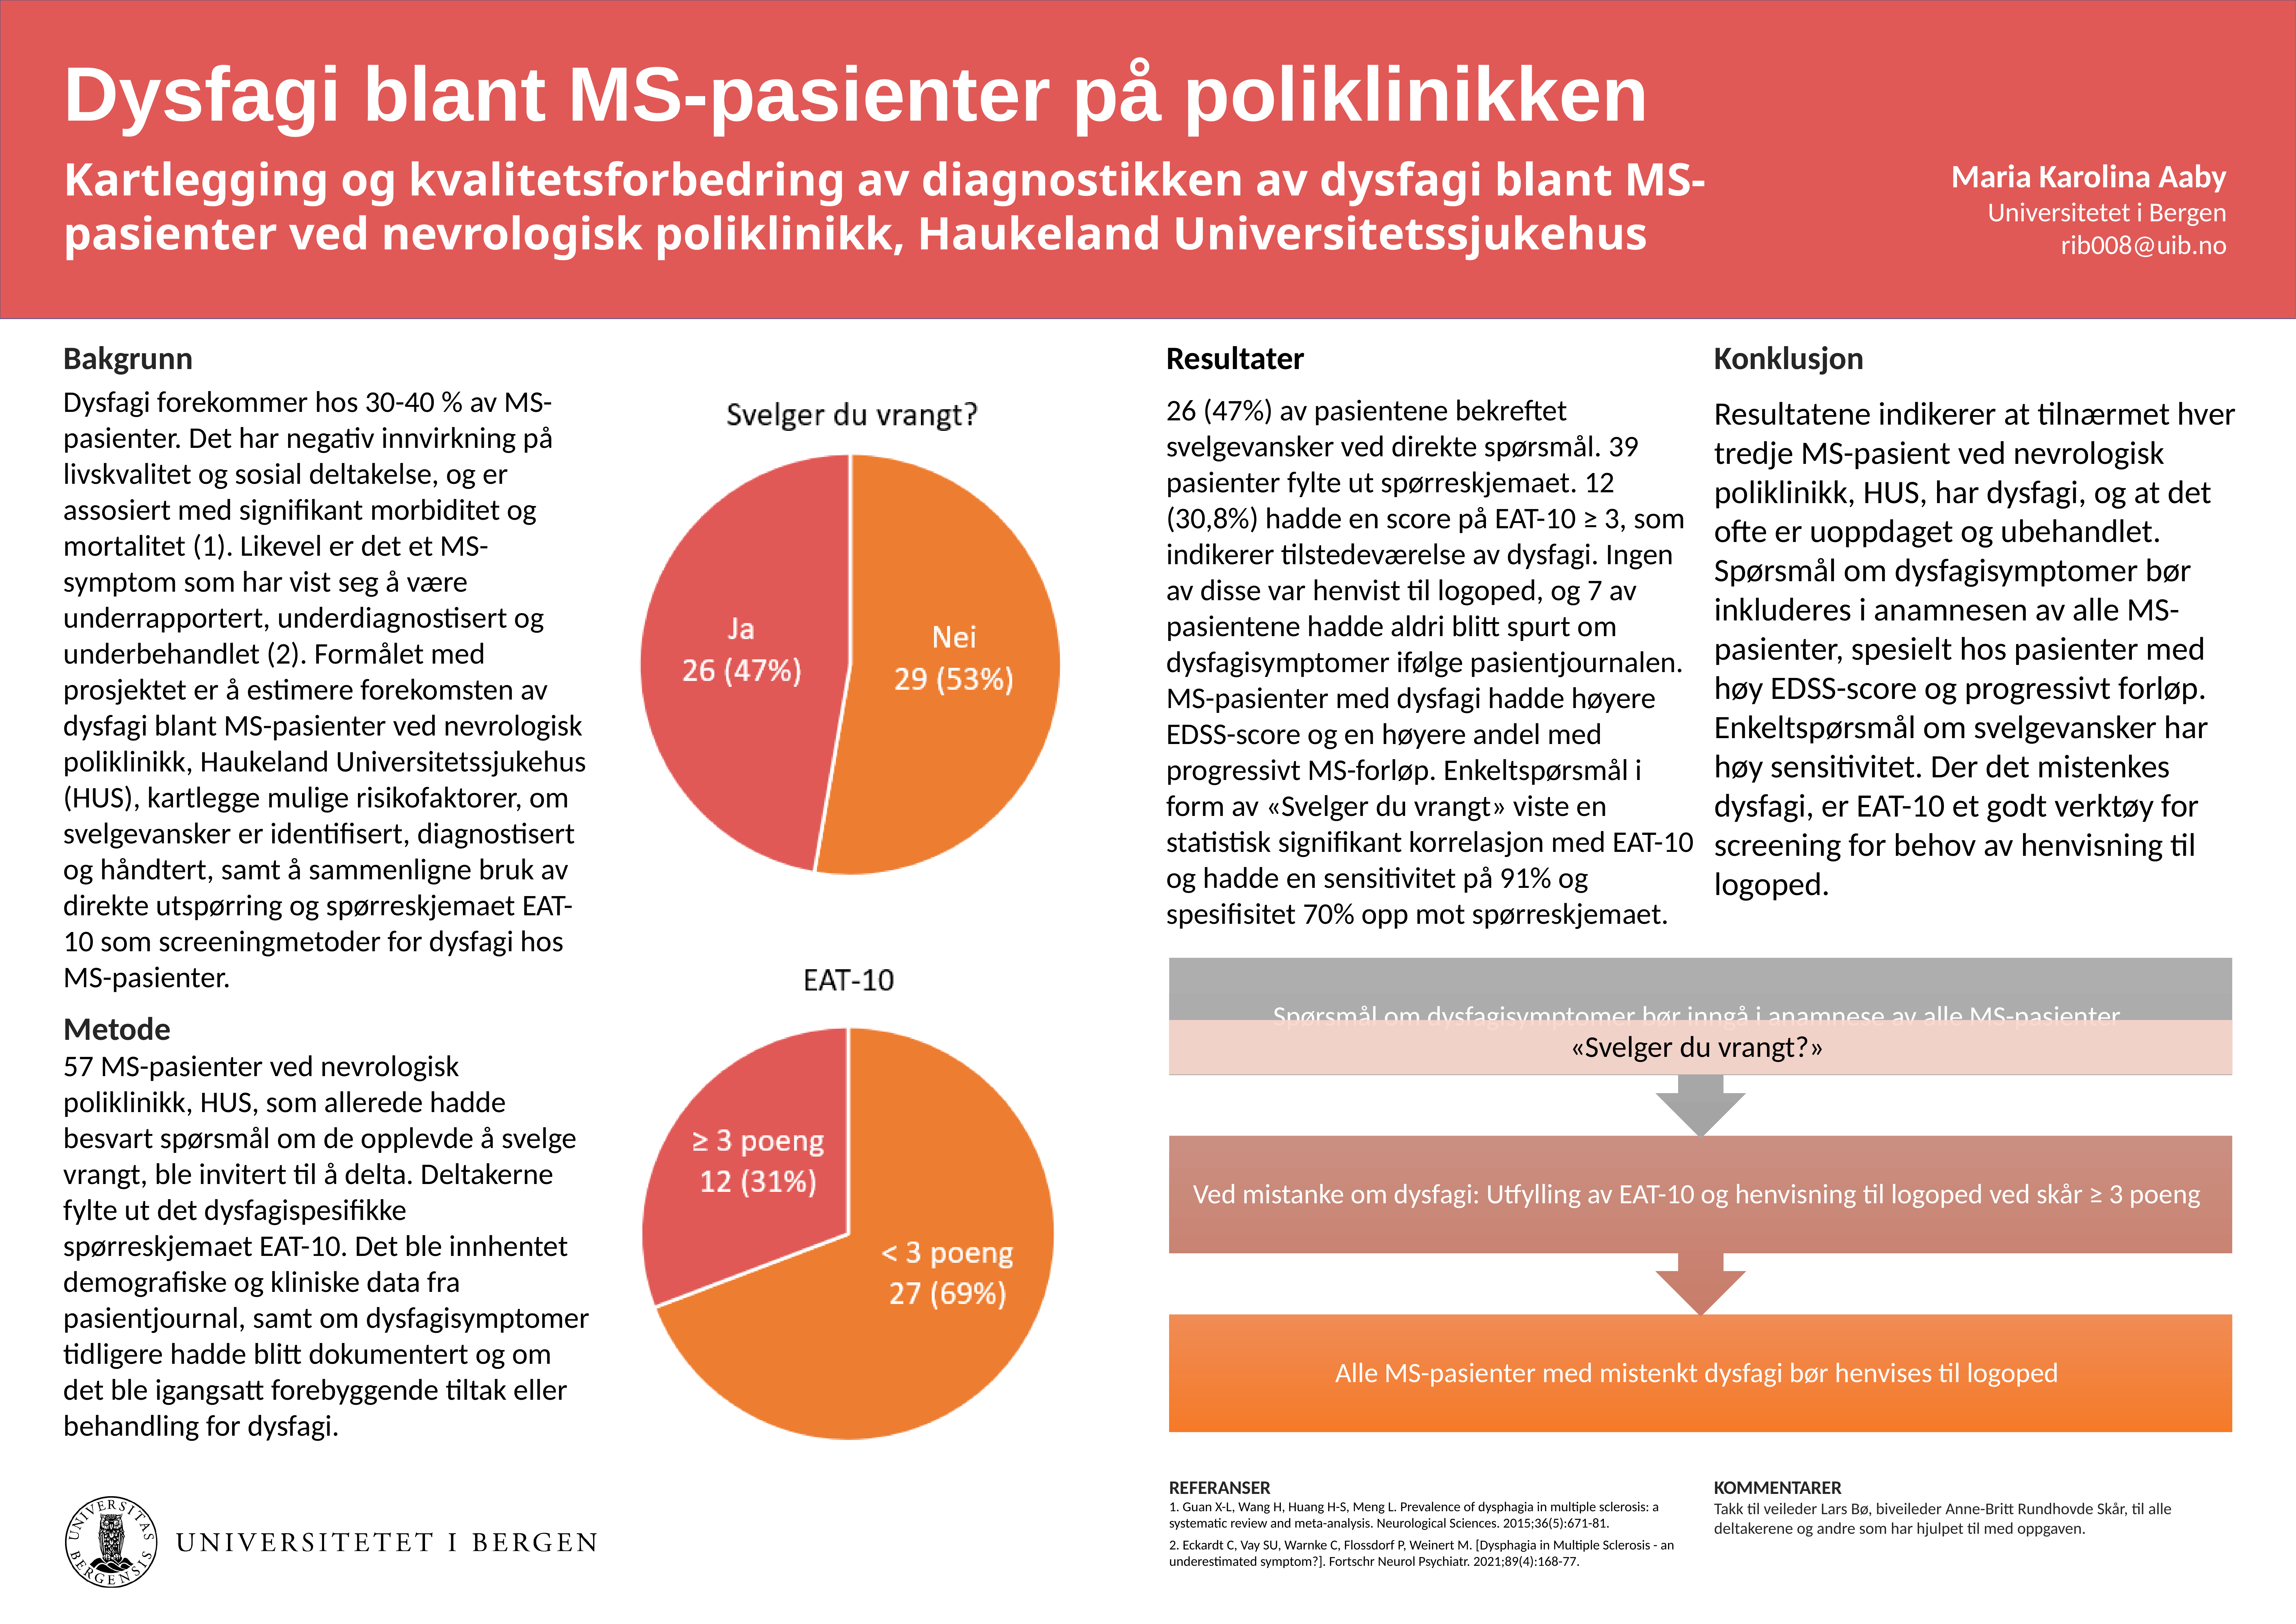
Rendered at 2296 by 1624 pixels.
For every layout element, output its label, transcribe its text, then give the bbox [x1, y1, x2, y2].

text_box Metode 57 MS-pasienter ved nevrologisk poliklinikk, HUS, som allerede hadde besvart spørsmål om de opplevde å svelge vrangt, ble invitert til å delta. Deltakerne fylte ut det dysfagispesifikke spørreskjemaet EAT-10. Det ble innhentet demografiske og kliniske data fra pasientjournal, samt om dysfagisymptomer tidligere hadde blitt dokumentert og om det ble igangsatt forebyggende tiltak eller behandling for dysfagi. [63, 1005, 602, 1444]
text_box Dysfagi blant MS-pasienter på poliklinikken [63, 41, 1898, 139]
text_box REFERANSER 1. Guan X-L, Wang H, Huang H-S, Meng L. Prevalence of dysphagia in multiple sclerosis: a systematic review and meta-analysis. Neurological Sciences. 2015;36(5):671-81. 2. Eckardt C, Vay SU, Warnke C, Flossdorf P, Weinert M. [Dysphagia in Multiple Sclerosis - an underestimated symptom?]. Fortschr Neurol Psychiatr. 2021;89(4):168-77. [1169, 1472, 1706, 1591]
picture [65, 1496, 597, 1588]
text_box Konklusjon Resultatene indikerer at tilnærmet hver tredje MS-pasient ved nevrologisk poliklinikk, HUS, har dysfagi, og at det ofte er uoppdaget og ubehandlet. Spørsmål om dysfagisymptomer bør inkluderes i anamnesen av alle MS-pasienter, spesielt hos pasienter med høy EDSS-score og progressivt forløp. Enkeltspørsmål om svelgevansker har høy sensitivitet. Der det mistenkes dysfagi, er EAT-10 et godt verktøy for screening for behov av henvisning til logoped. [1714, 334, 2252, 904]
picture [602, 373, 1097, 902]
text_box Resultater 26 (47%) av pasientene bekreftet svelgevansker ved direkte spørsmål. 39 pasienter fylte ut spørreskjemaet. 12 (30,8%) hadde en score på EAT-10 ≥ 3, som indikerer tilstedeværelse av dysfagi. Ingen av disse var henvist til logoped, og 7 av pasientene hadde aldri blitt spurt om dysfagisymptomer ifølge pasientjournalen. MS-pasienter med dysfagi hadde høyere EDSS-score og en høyere andel med progressivt MS-forløp. Enkeltspørsmål i form av «Svelger du vrangt» viste en statistisk signifikant korrelasjon med EAT-10 og hadde en sensitivitet på 91% og spesifisitet 70% opp mot spørreskjemaet. [1161, 334, 1700, 887]
picture [606, 920, 1094, 1473]
text_box Maria Karolina Aaby Universitetet i Bergen rib008@uib.no [1946, 152, 2227, 262]
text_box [1169, 956, 2233, 1432]
text_box [0, 0, 2296, 319]
text_box Spørsmål om dysfagisymptomer bør inngå i anamnese av alle MS-pasienter [1161, 887, 2237, 1013]
text_box Kartlegging og kvalitetsforbedring av diagnostikken av dysfagi blant MS-pasienter ved nevrologisk poliklinikk, Haukeland Universitetssjukehus [63, 148, 1901, 261]
text_box KOMMENTARER Takk til veileder Lars Bø, biveileder Anne-Britt Rundhovde Skår, til alle deltakerene og andre som har hjulpet til med oppgaven. [1714, 1472, 2236, 1540]
text_box Bakgrunn Dysfagi forekommer hos 30-40 % av MS-pasienter. Det har negativ innvirkning på livskvalitet og sosial deltakelse, og er assosiert med signifikant morbiditet og mortalitet (1). Likevel er det et MS-symptom som har vist seg å være underrapportert, underdiagnostisert og underbehandlet (2). Formålet med prosjektet er å estimere forekomsten av dysfagi blant MS-pasienter ved nevrologisk poliklinikk, Haukeland Universitetssjukehus (HUS), kartlegge mulige risikofaktorer, om svelgevansker er identifisert, diagnostisert og håndtert, samt å sammenligne bruk av direkte utspørring og spørreskjemaet EAT-10 som screeningmetoder for dysfagi hos MS-pasienter. [63, 334, 598, 996]
